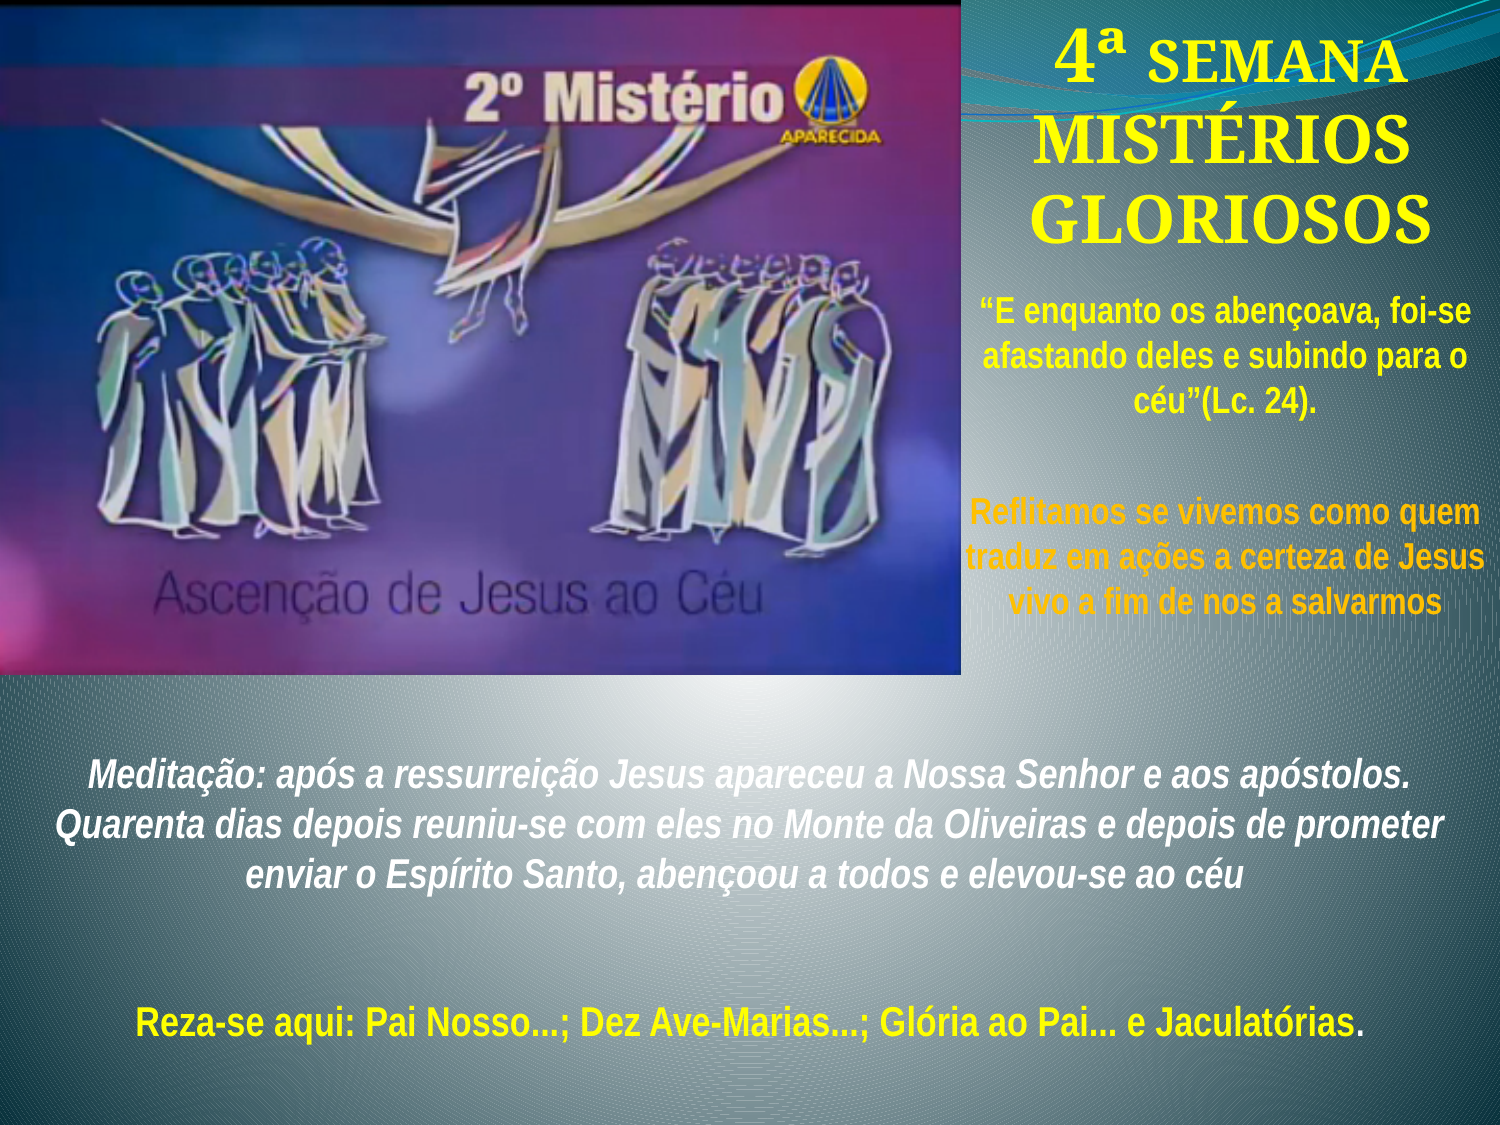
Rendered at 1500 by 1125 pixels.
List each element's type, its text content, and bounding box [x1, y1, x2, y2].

text_box Reflitamos se vivemos como quem traduz em ações a certeza de Jesus vivo a fim de nos a salvarmos [967, 479, 1500, 630]
text_box 4ª SEMANA MISTÉRIOS GLORIOSOS [962, 0, 1500, 265]
text_box Reza-se aqui: Pai Nosso...; Dez Ave-Marias...; Glória ao Pai... e Jaculatórias. [0, 987, 1500, 1053]
picture [0, 0, 961, 676]
text_box Meditação: após a ressurreição Jesus apareceu a Nossa Senhor e aos apóstolos. Quarenta dias depois reuniu-se com eles no Monte da Oliveiras e depois de prometer enviar o Espírito Santo, abençoou a todos e elevou-se ao céu [0, 739, 1500, 905]
text_box “E enquanto os abençoava, foi-se afastando deles e subindo para o céu”(Lc. 24). [967, 278, 1500, 429]
